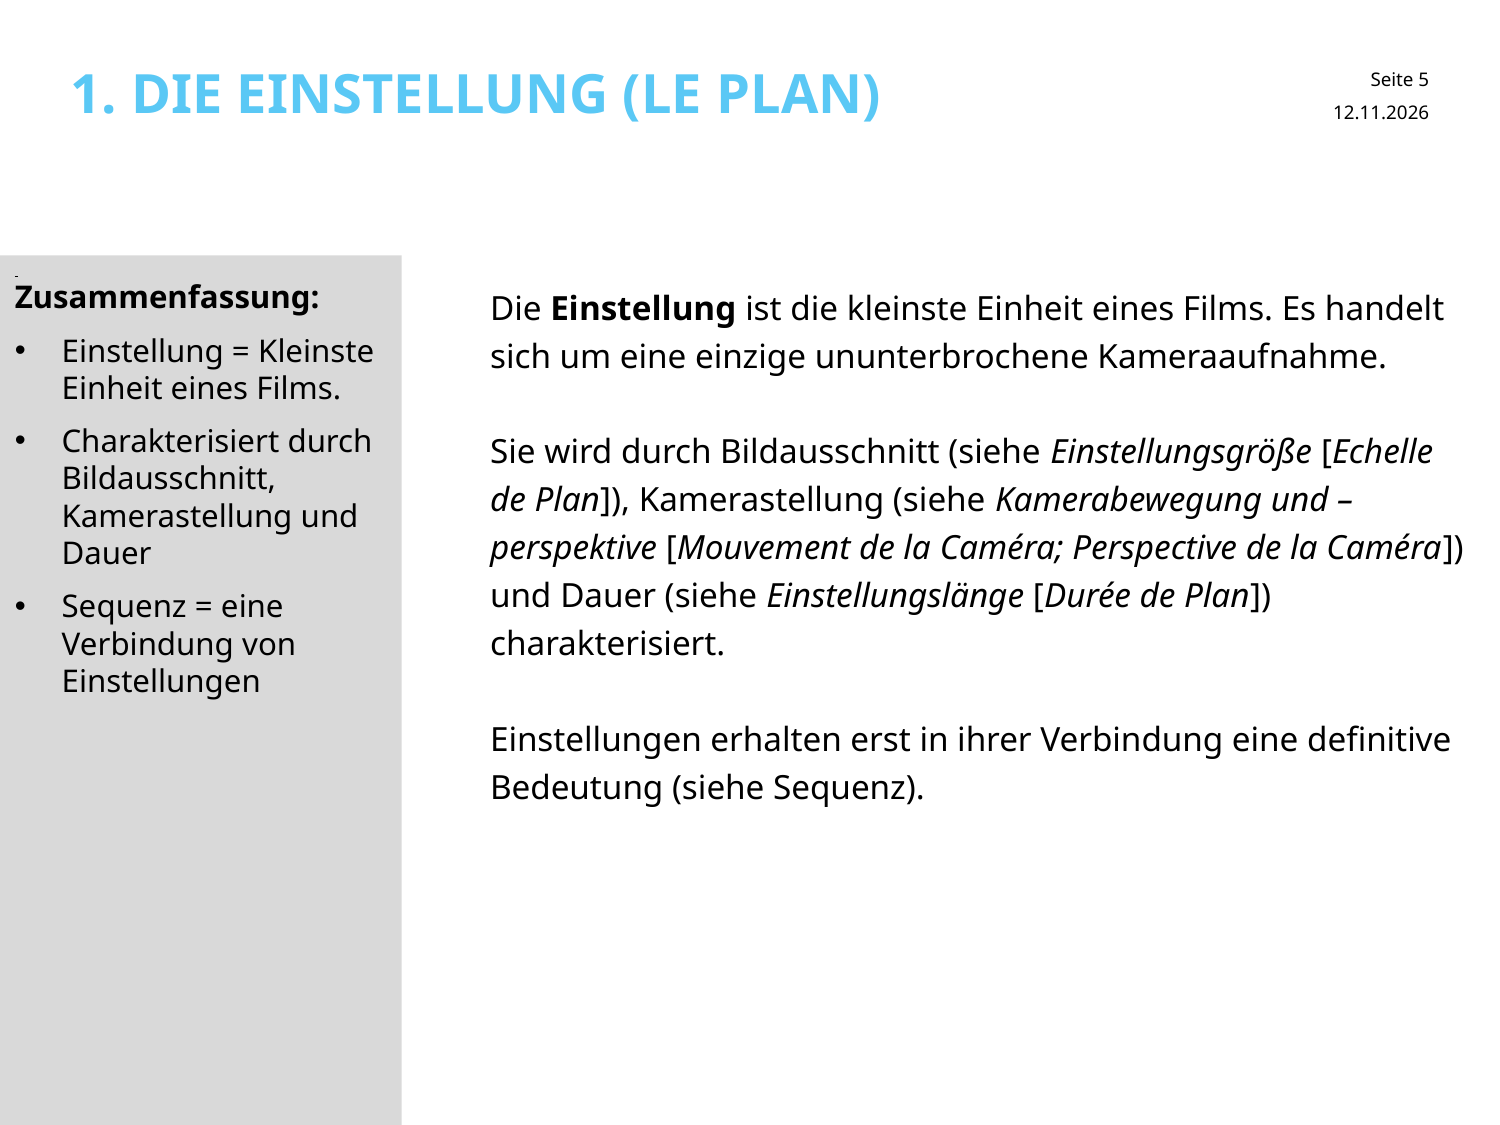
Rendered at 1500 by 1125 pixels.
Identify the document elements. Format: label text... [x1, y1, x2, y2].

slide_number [1098, 101, 1430, 126]
title 1. Die Einstellung (Le plan) [70, 69, 1075, 268]
list Die Einstellung ist die kleinste Einheit eines Films. Es handelt sich um eine einzige ununterbrochene Kameraaufnahme. Sie wird durch Bildausschnitt (siehe Einstellungsgröße [Echelle de Plan]), Kamerastellung (siehe Kamerabewegung und – perspektive [Mouvement de la Caméra; Perspective de la Caméra]) und Dauer (siehe Einstellungslänge [Durée de Plan]) charakterisiert. Einstellungen erhalten erst in ihrer Verbindung eine definitive Bedeutung (siehe Sequenz). [490, 278, 1477, 1049]
text_box Zusammenfassung: Einstellung = Kleinste Einheit eines Films. Charakterisiert durch Bildausschnitt, Kamerastellung und Dauer Sequenz = eine Verbindung von Einstellungen [0, 253, 404, 1125]
